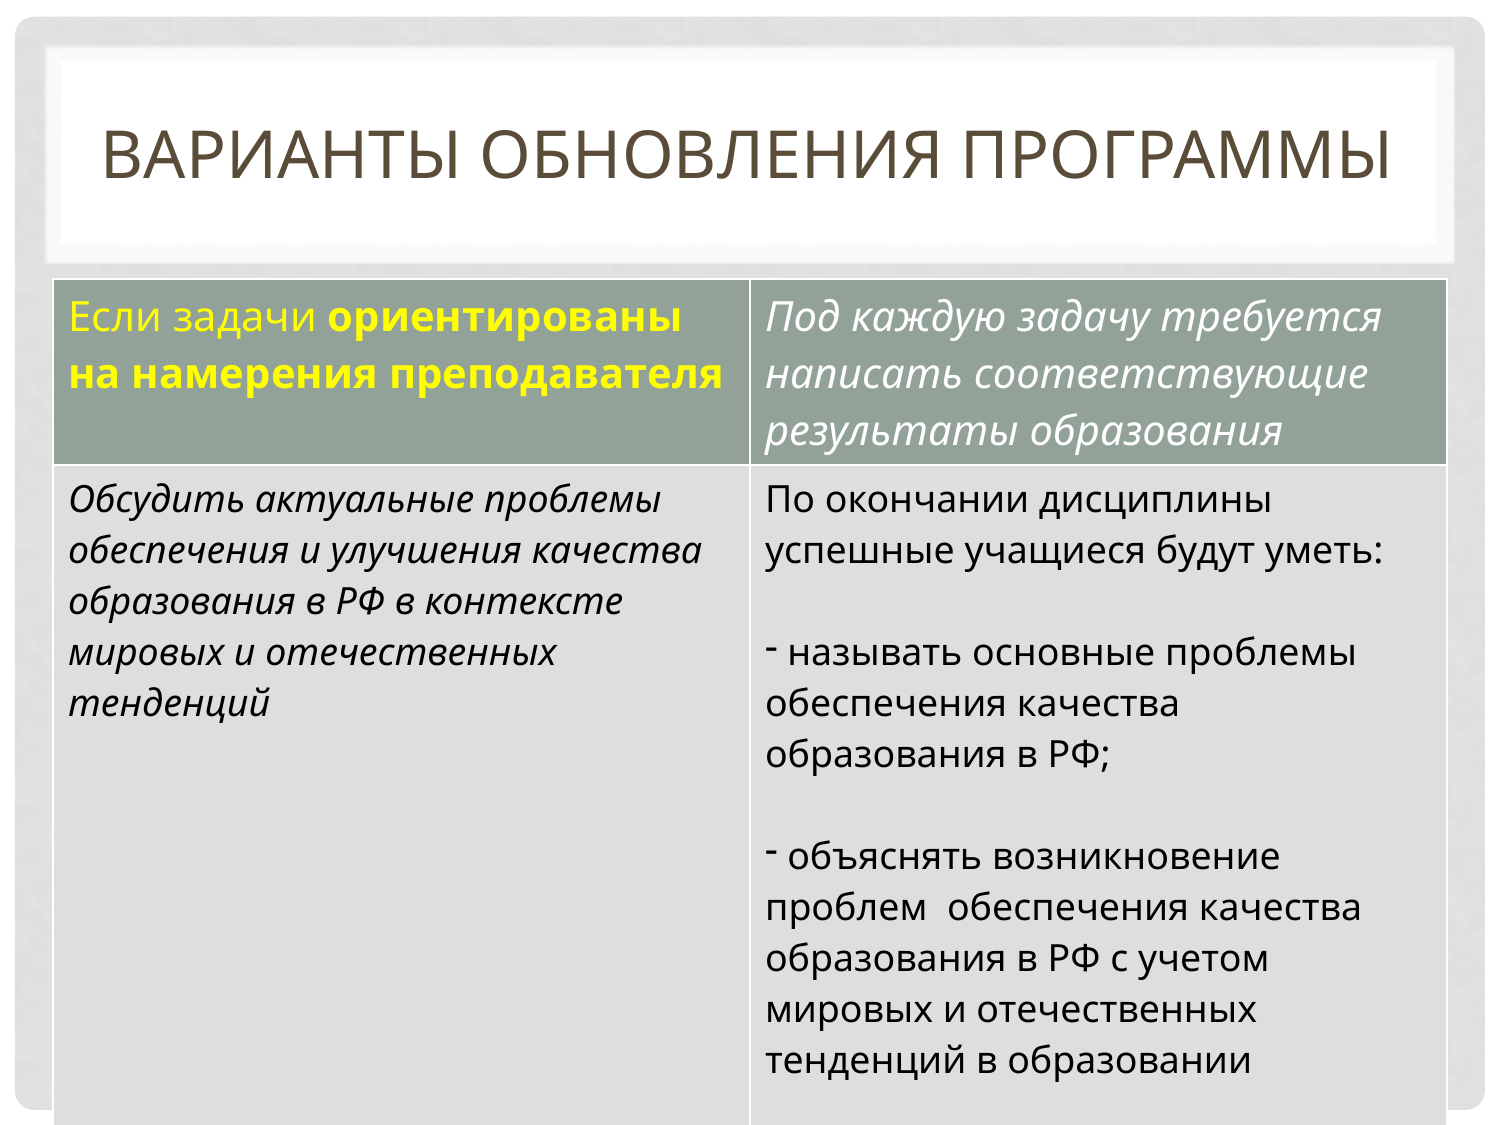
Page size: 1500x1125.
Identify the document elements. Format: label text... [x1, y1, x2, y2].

table_header Если задачи ориентированы на намерения преподавателя [54, 280, 749, 464]
table_cell Обсудить актуальные проблемы обеспечения и улучшения качества образования в РФ в контексте мировых и отечественных тенденций [54, 466, 749, 1125]
table_cell По окончании дисциплины успешные учащиеся будут уметь: называть основные проблемы обеспечения качества образования в РФ; объяснять возникновение проблем обеспечения качества образования в РФ с учетом мировых и отечественных тенденций в образовании …. [751, 466, 1446, 1125]
table_header Под каждую задачу требуется написать соответствующие результаты образования [751, 280, 1446, 464]
title Варианты обновления программы [69, 66, 1425, 238]
